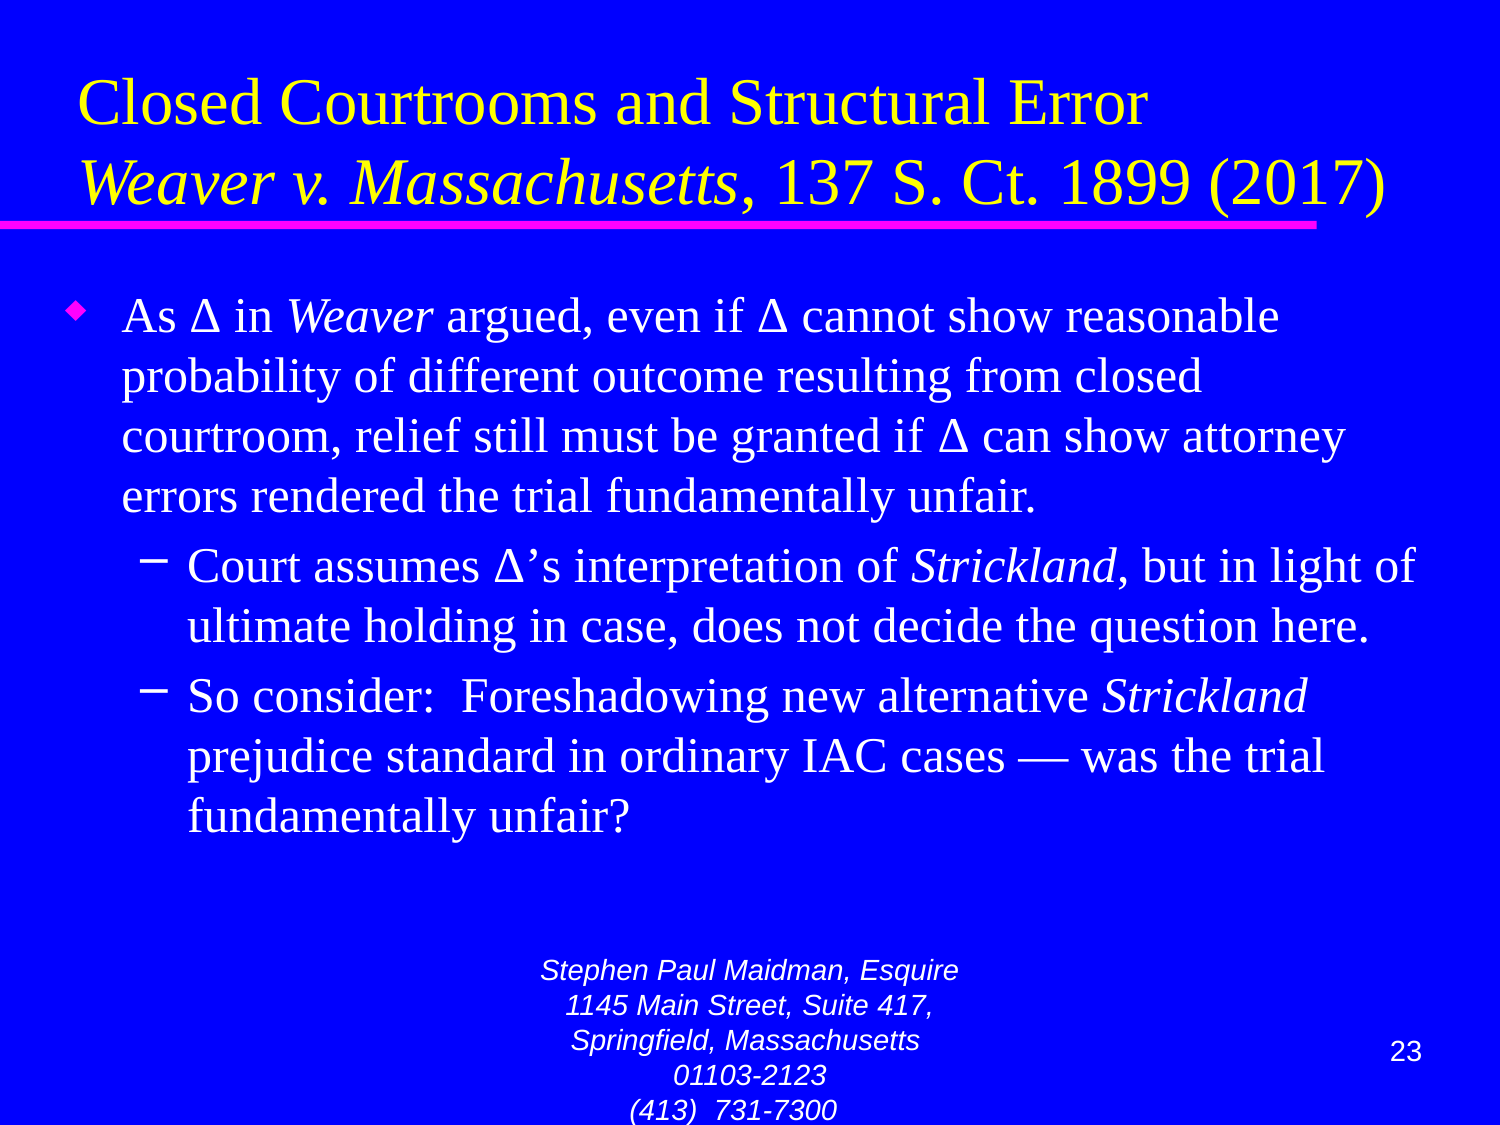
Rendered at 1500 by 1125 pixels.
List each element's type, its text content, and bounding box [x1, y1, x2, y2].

footer Stephen Paul Maidman, Esquire 1145 Main Street, Suite 417, Springfield, Massachusetts 01103-2123 (413) 731-7300 maidman@att.net [512, 987, 988, 1125]
slide_number 23 [1124, 1012, 1438, 1088]
list As Δ in Weaver argued, even if Δ cannot show reasonable probability of different outcome resulting from closed courtroom, relief still must be granted if Δ can show attorney errors rendered the trial fundamentally unfair. Court assumes Δ’s interpretation of Strickland, but in light of ultimate holding in case, does not decide the question here. So consider: Foreshadowing new alternative Strickland prejudice standard in ordinary IAC cases — was the trial fundamentally unfair? [49, 274, 1443, 951]
title Closed Courtrooms and Structural Error Weaver v. Massachusetts, 137 S. Ct. 1899 (2017) [62, 43, 1426, 226]
